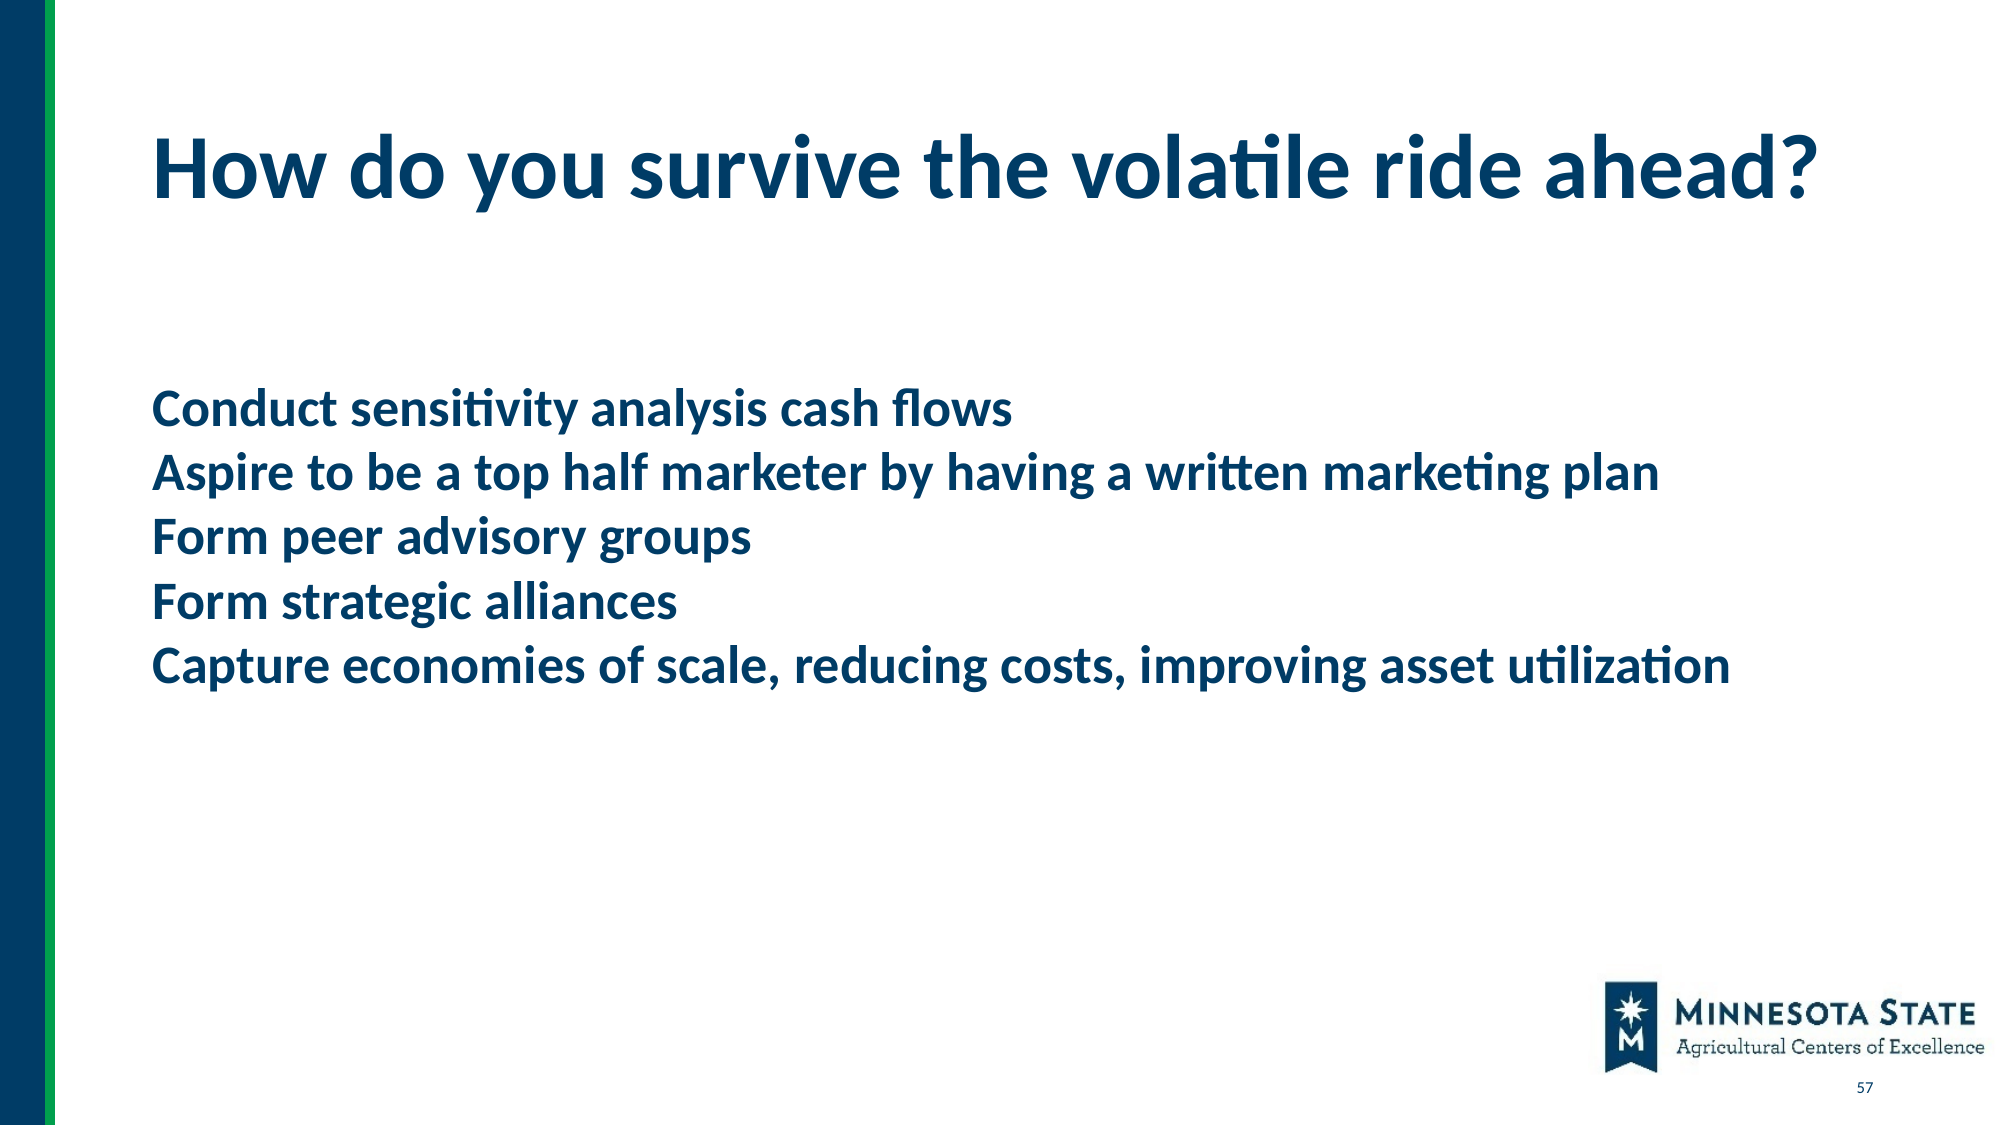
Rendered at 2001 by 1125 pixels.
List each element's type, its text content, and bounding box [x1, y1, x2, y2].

title How do you survive the volatile ride ahead? [137, 59, 1863, 278]
list Conduct sensitivity analysis cash flows Aspire to be a top half marketer by having a written marketing plan Form peer advisory groups Form strategic alliances Capture economies of scale, reducing costs, improving asset utilization [137, 299, 1863, 1014]
picture [1588, 964, 2000, 1091]
